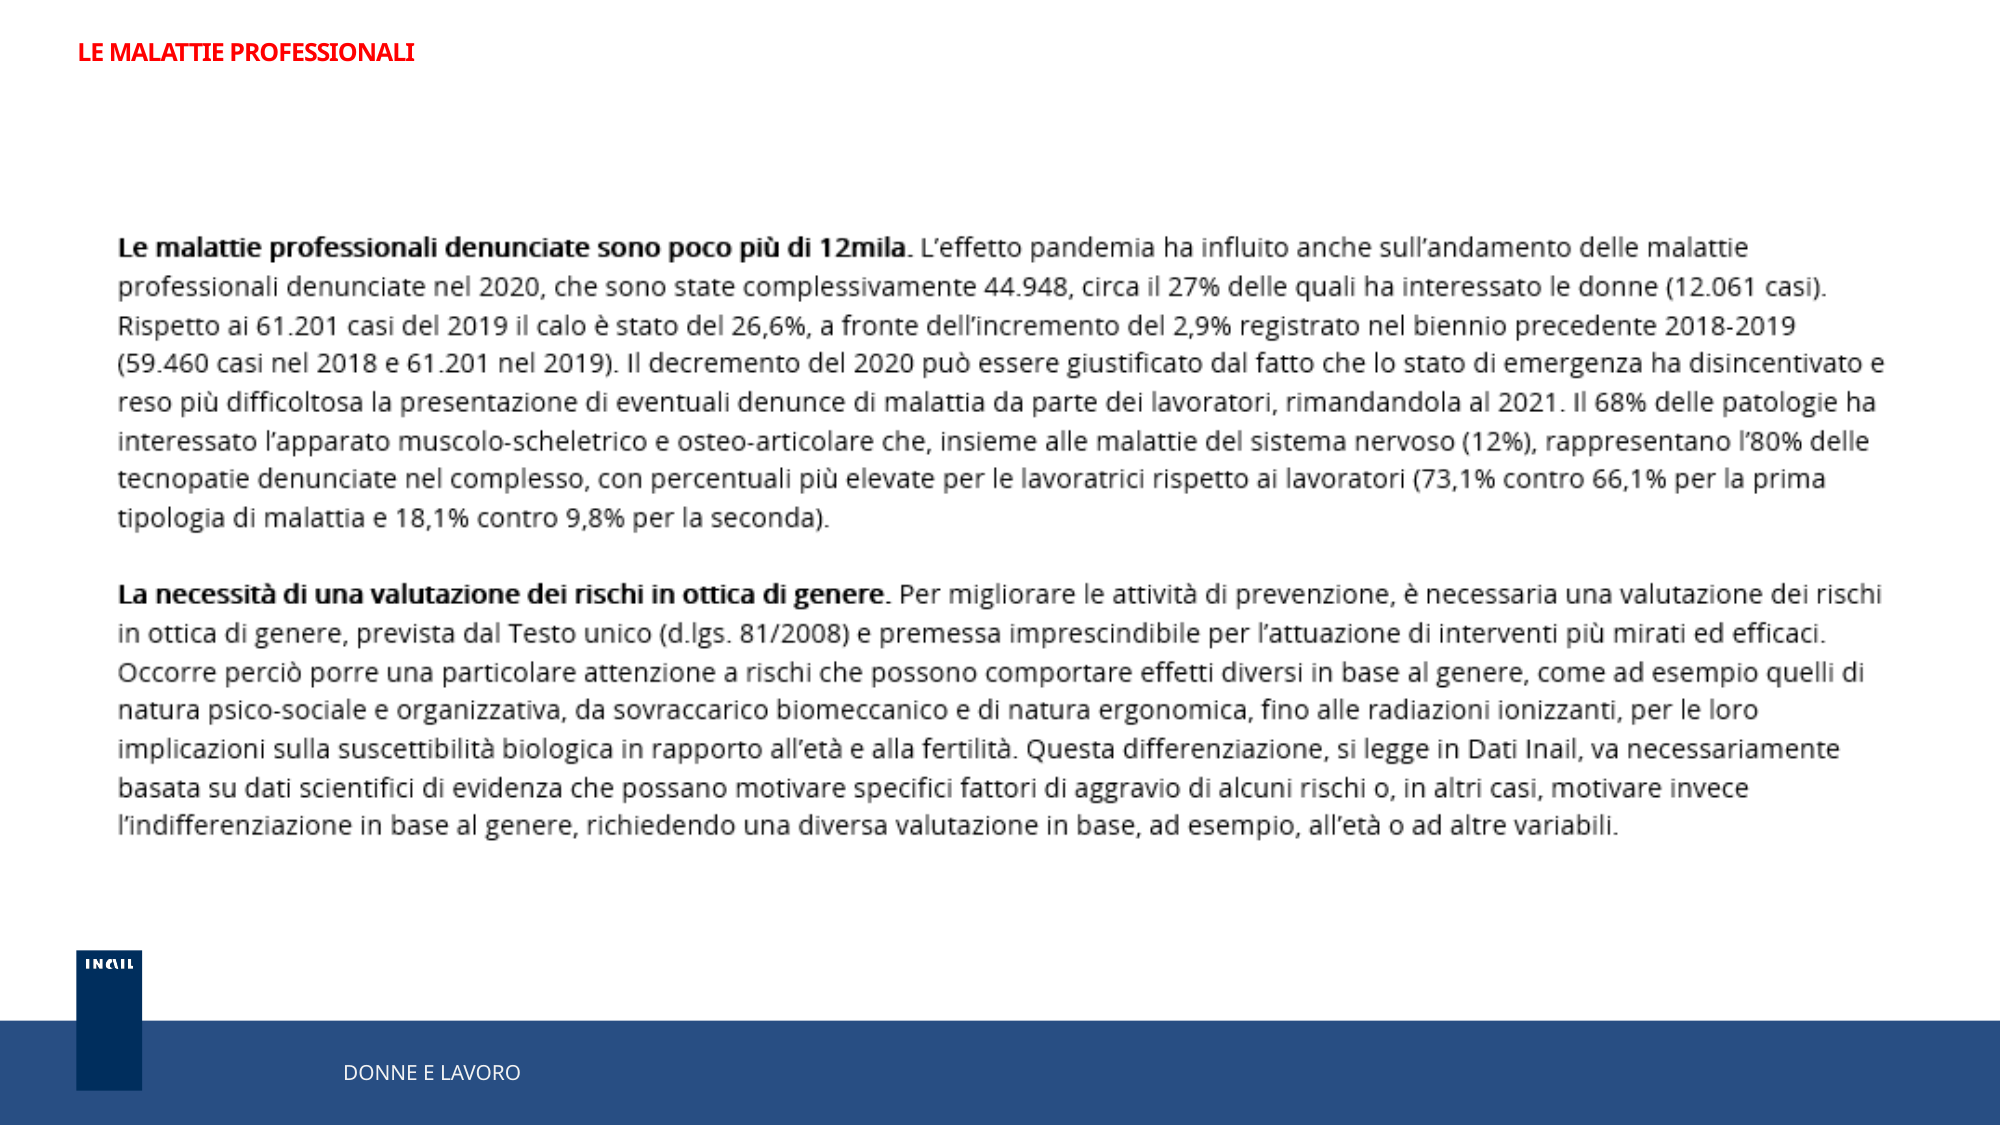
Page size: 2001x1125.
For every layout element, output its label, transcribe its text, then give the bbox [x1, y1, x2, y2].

list DONNE E LAVORO [343, 1061, 1388, 1100]
title LE MALATTIE PROFESSIONALI [77, 41, 1925, 156]
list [116, 220, 1933, 878]
